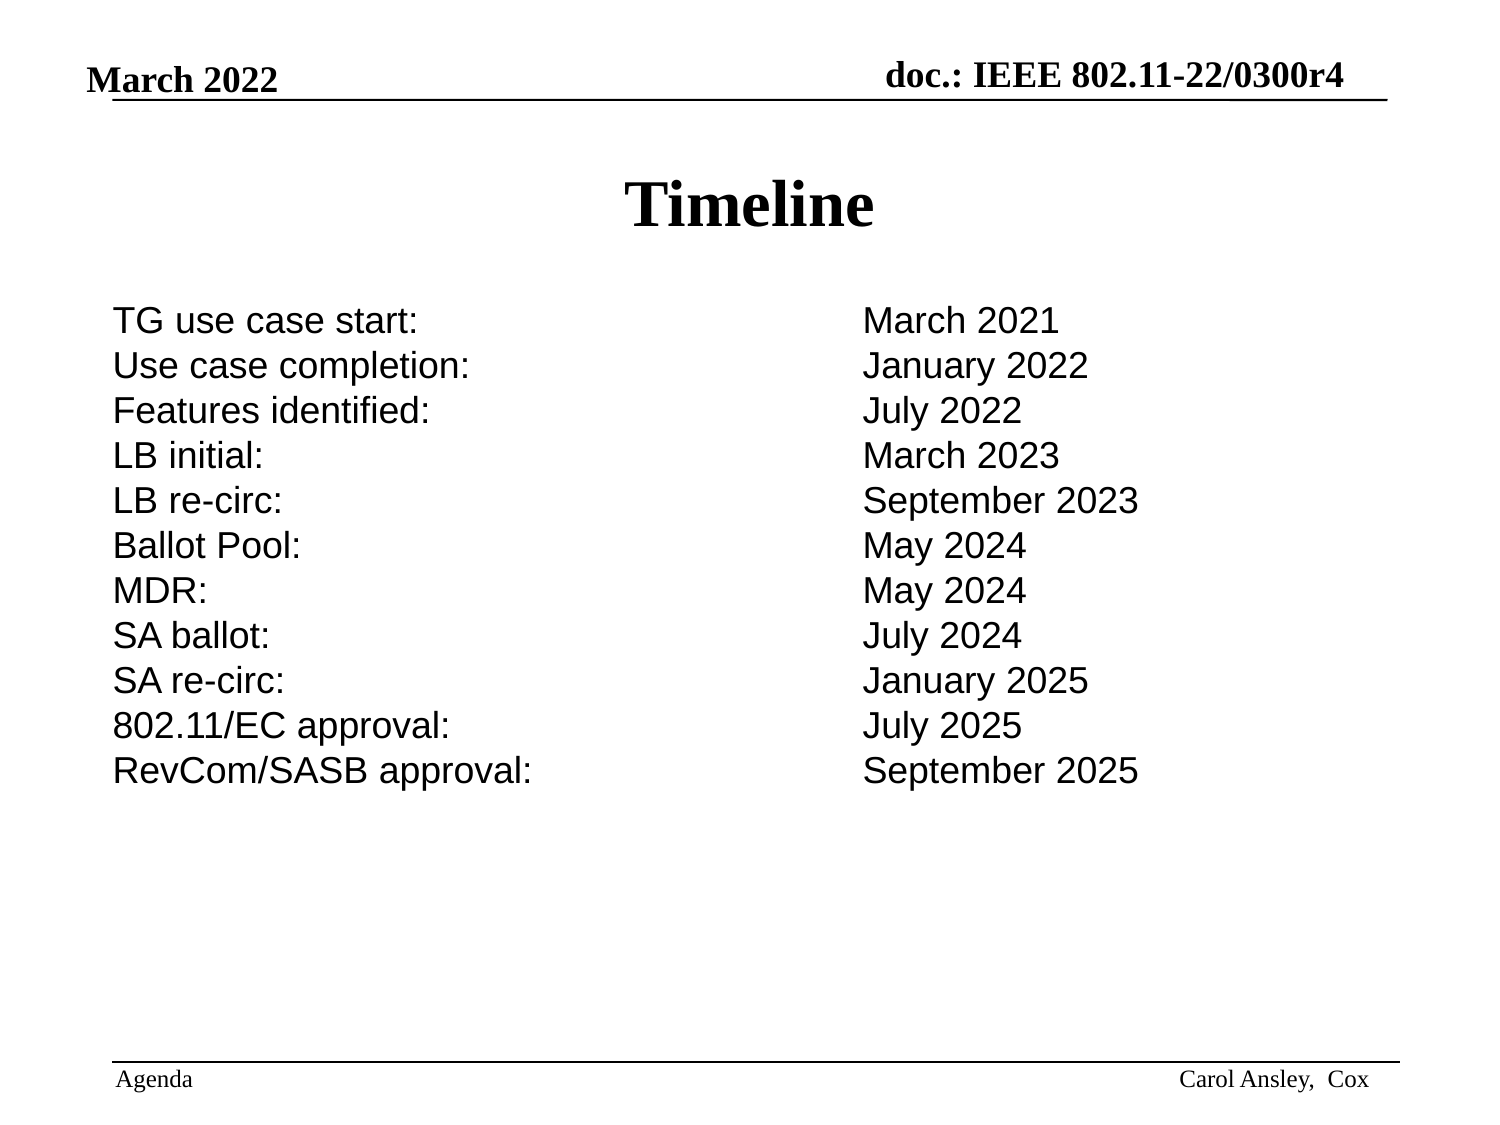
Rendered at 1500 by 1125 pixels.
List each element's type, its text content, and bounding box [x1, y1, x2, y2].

title Timeline [111, 111, 1388, 286]
list TG use case start: March 2021 Use case completion: January 2022 Features identified: July 2022 LB initial: March 2023 LB re-circ: September 2023 Ballot Pool: May 2024 MDR: May 2024 SA ballot: July 2024 SA re-circ: January 2025 802.11/EC approval: July 2025 RevCom/SASB approval: September 2025 [111, 286, 1388, 891]
